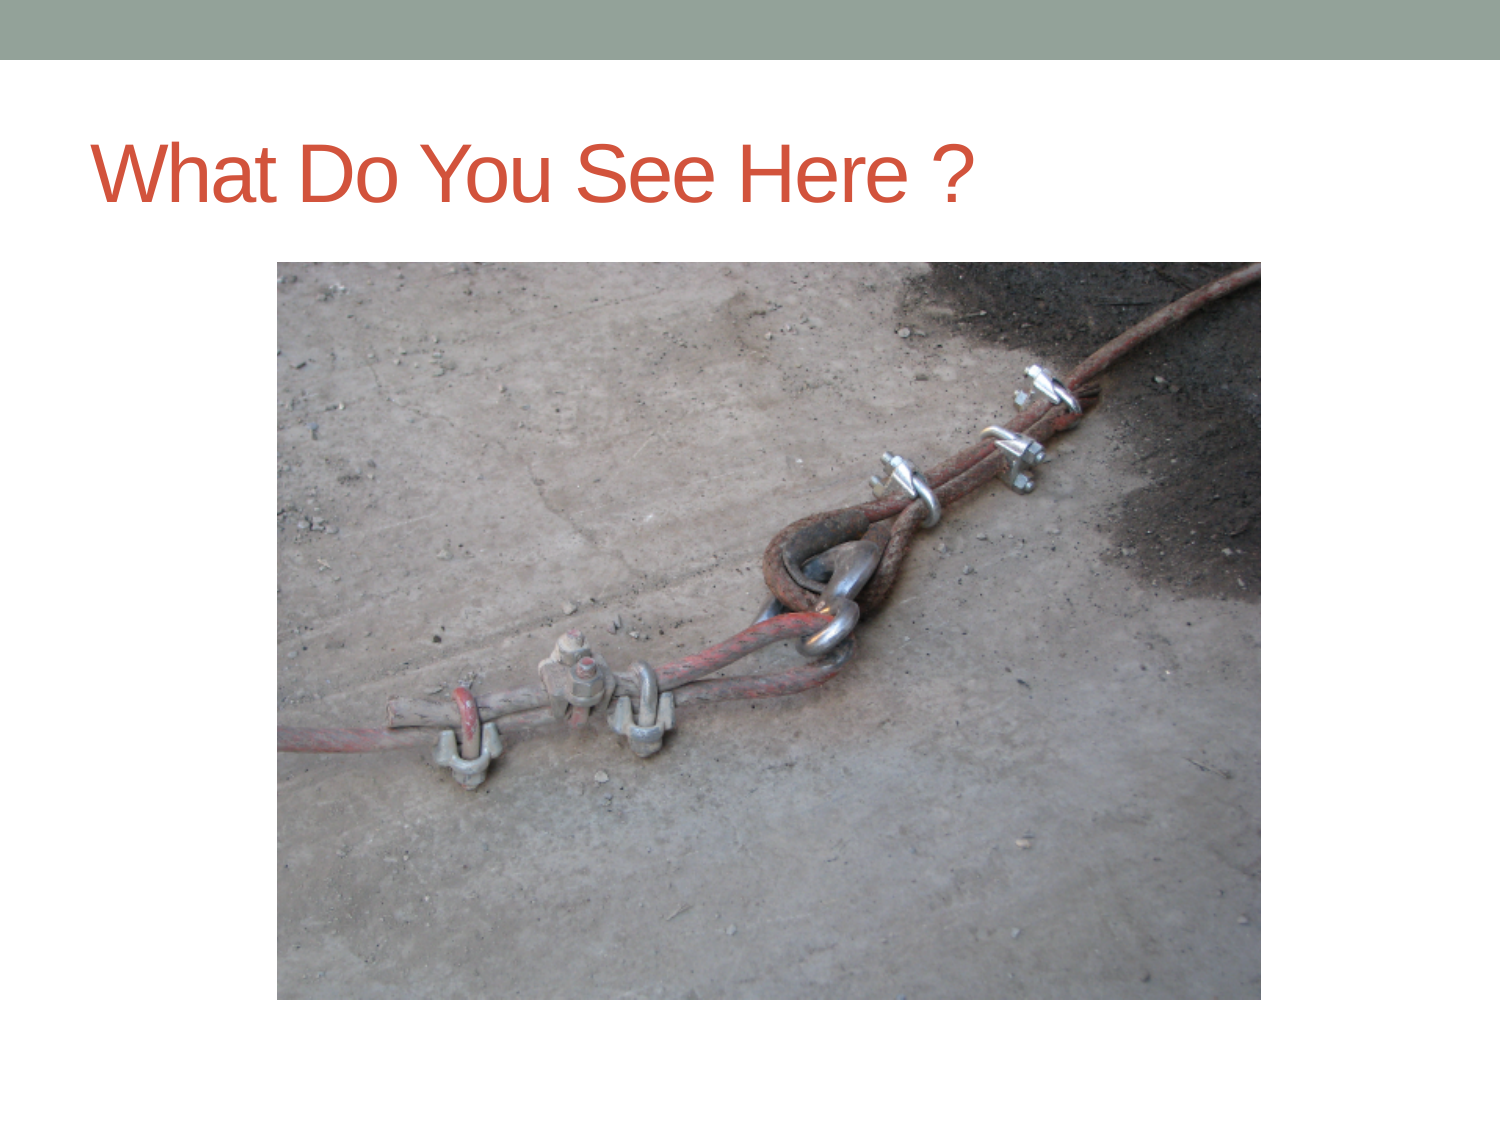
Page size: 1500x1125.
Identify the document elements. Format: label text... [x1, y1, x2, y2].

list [277, 262, 1262, 1001]
title What Do You See Here ? [75, 87, 1425, 250]
